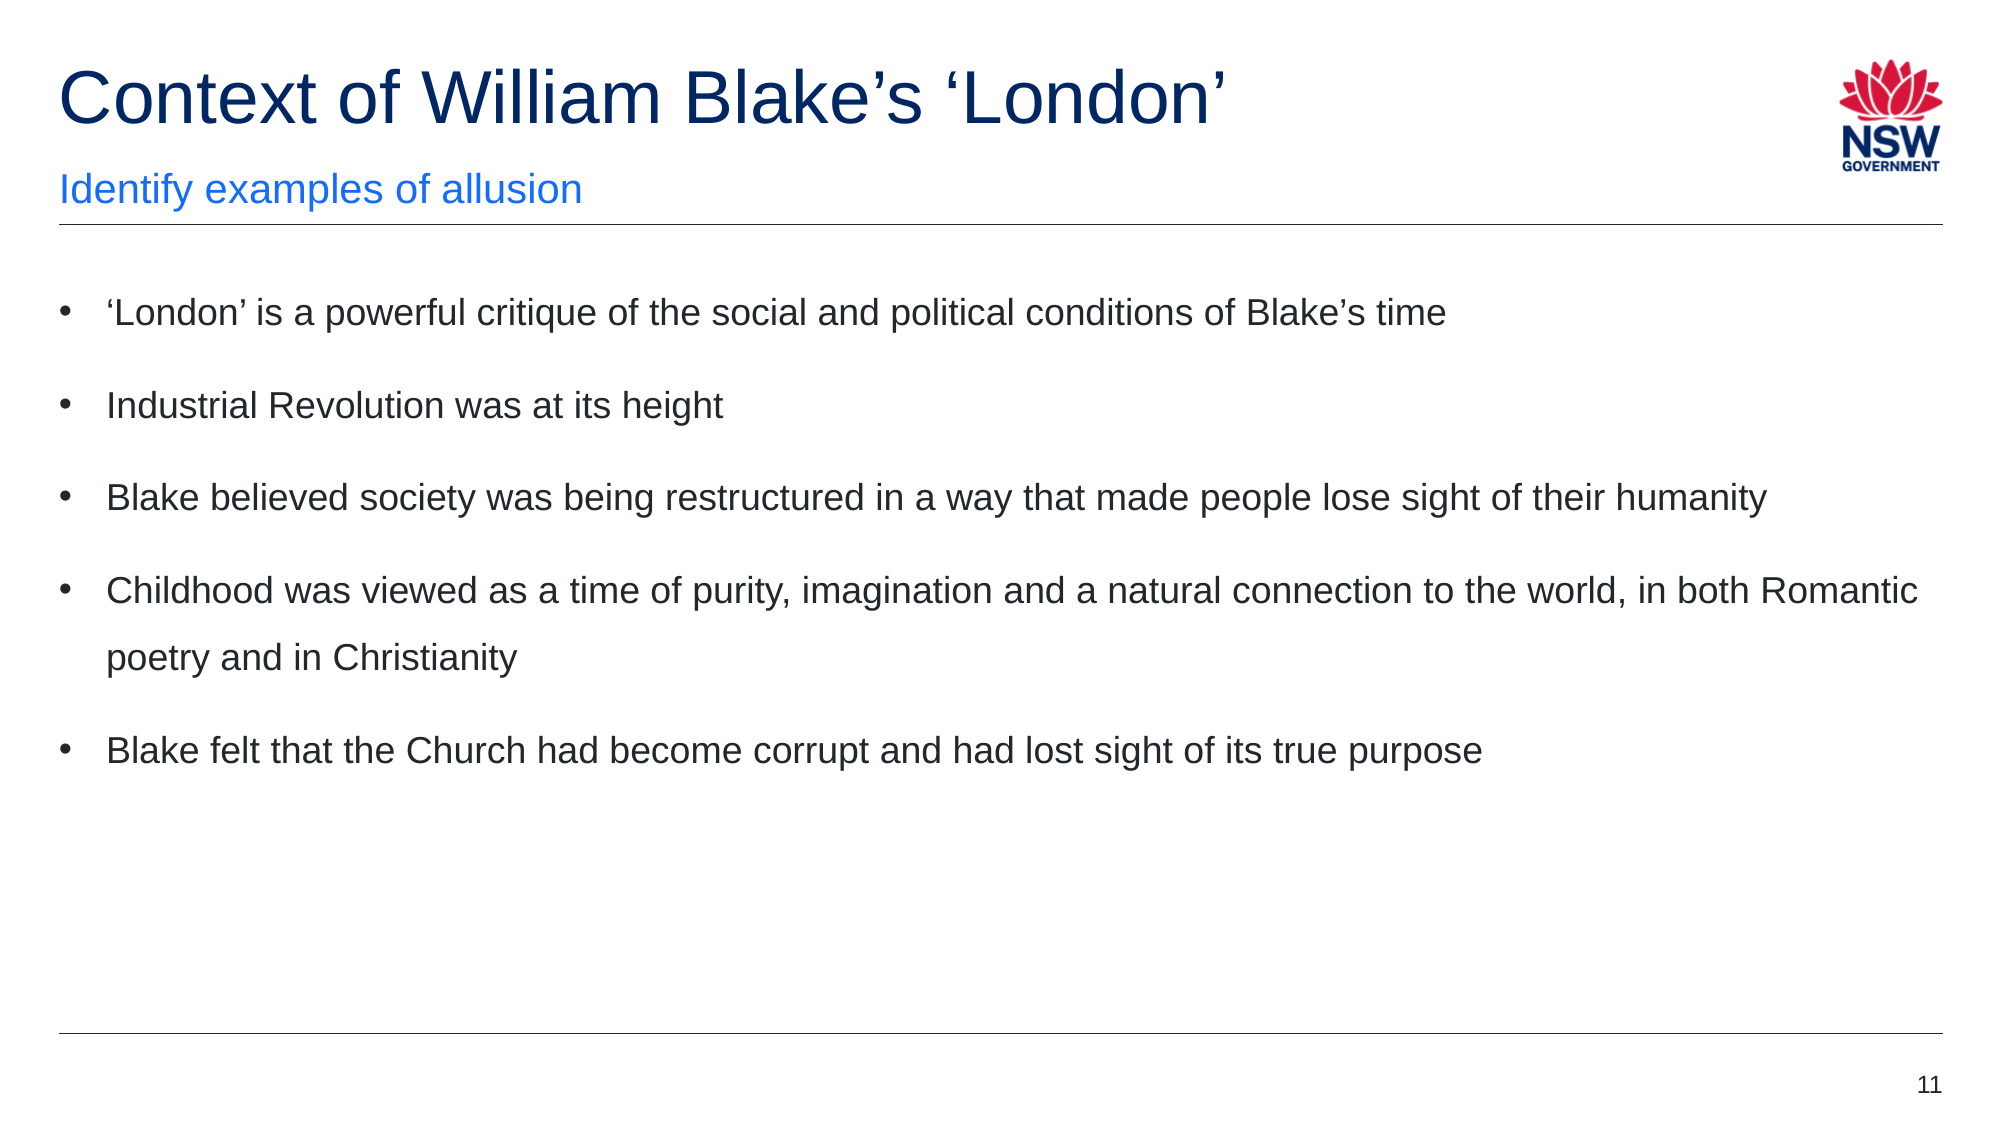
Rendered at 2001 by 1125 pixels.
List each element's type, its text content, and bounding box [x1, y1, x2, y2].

title Context of William Blake’s ‘London’ [59, 59, 1713, 149]
list Identify examples of allusion [59, 161, 1713, 212]
slide_number 11 [1824, 1068, 1943, 1099]
picture [1839, 59, 1943, 172]
list ‘London’ is a powerful critique of the social and political conditions of Blake’s time Industrial Revolution was at its height Blake believed society was being restructured in a way that made people lose sight of their humanity Childhood was viewed as a time of purity, imagination and a natural connection to the world, in both Romantic poetry and in Christianity Blake felt that the Church had become corrupt and had lost sight of its true purpose [59, 265, 1943, 1010]
